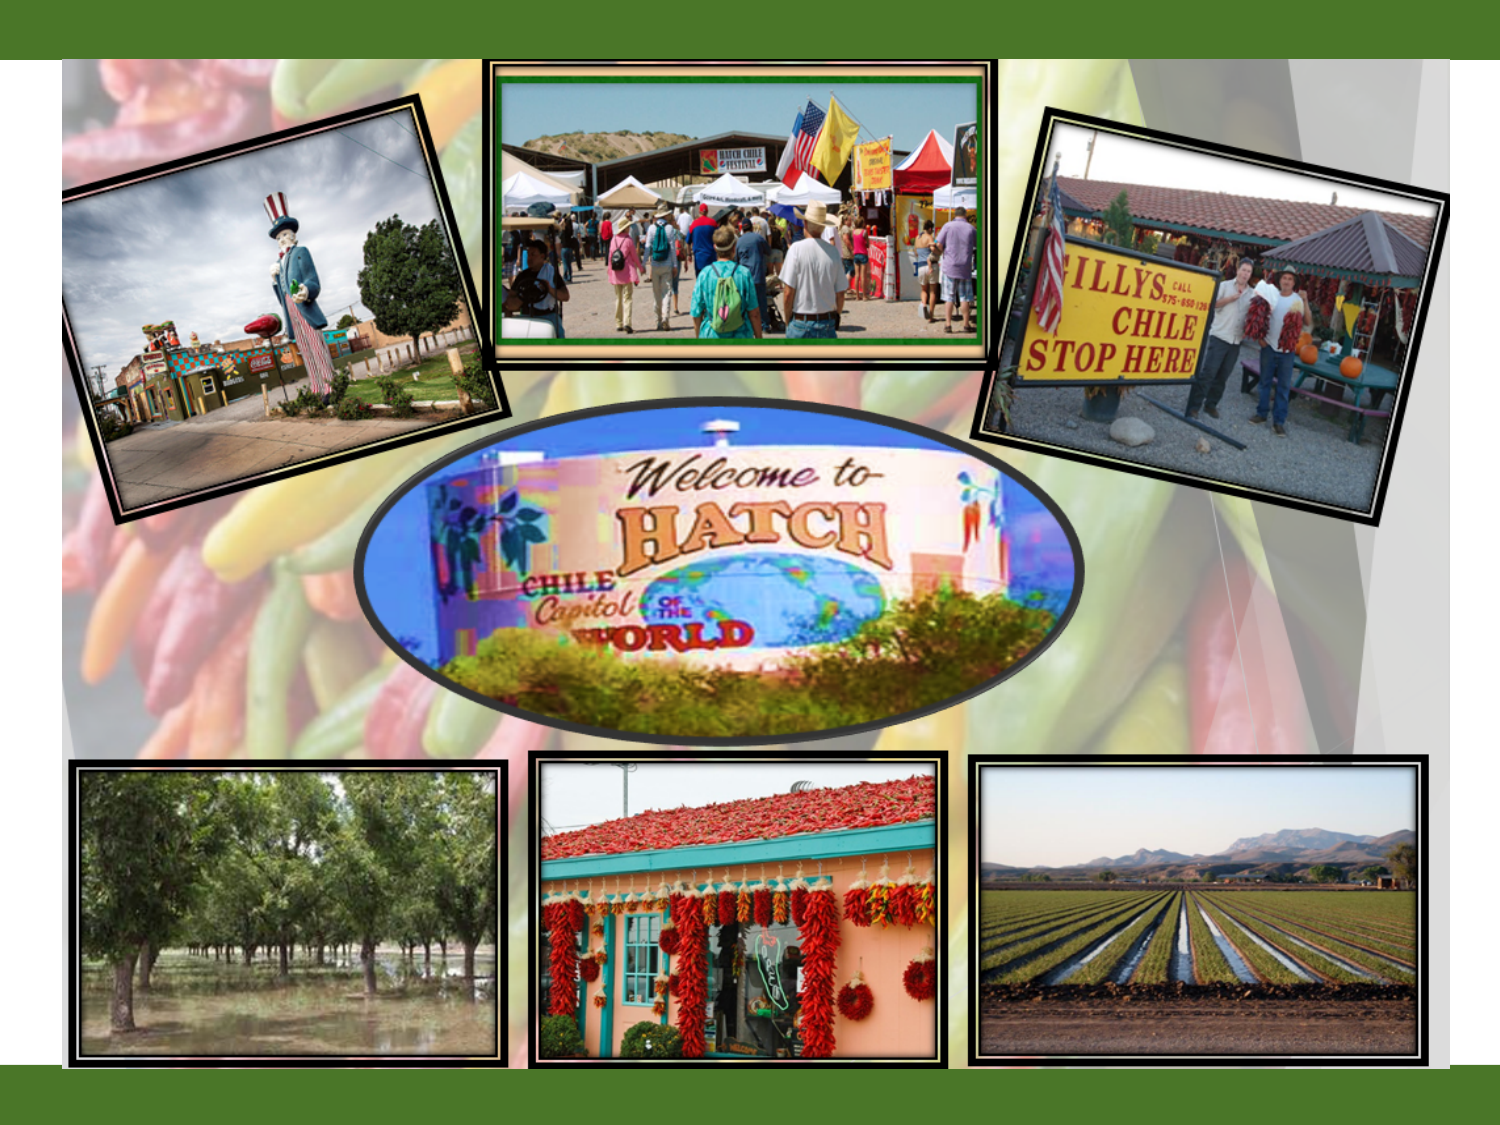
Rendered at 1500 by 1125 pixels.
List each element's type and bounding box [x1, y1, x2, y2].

picture [62, 59, 1451, 1069]
